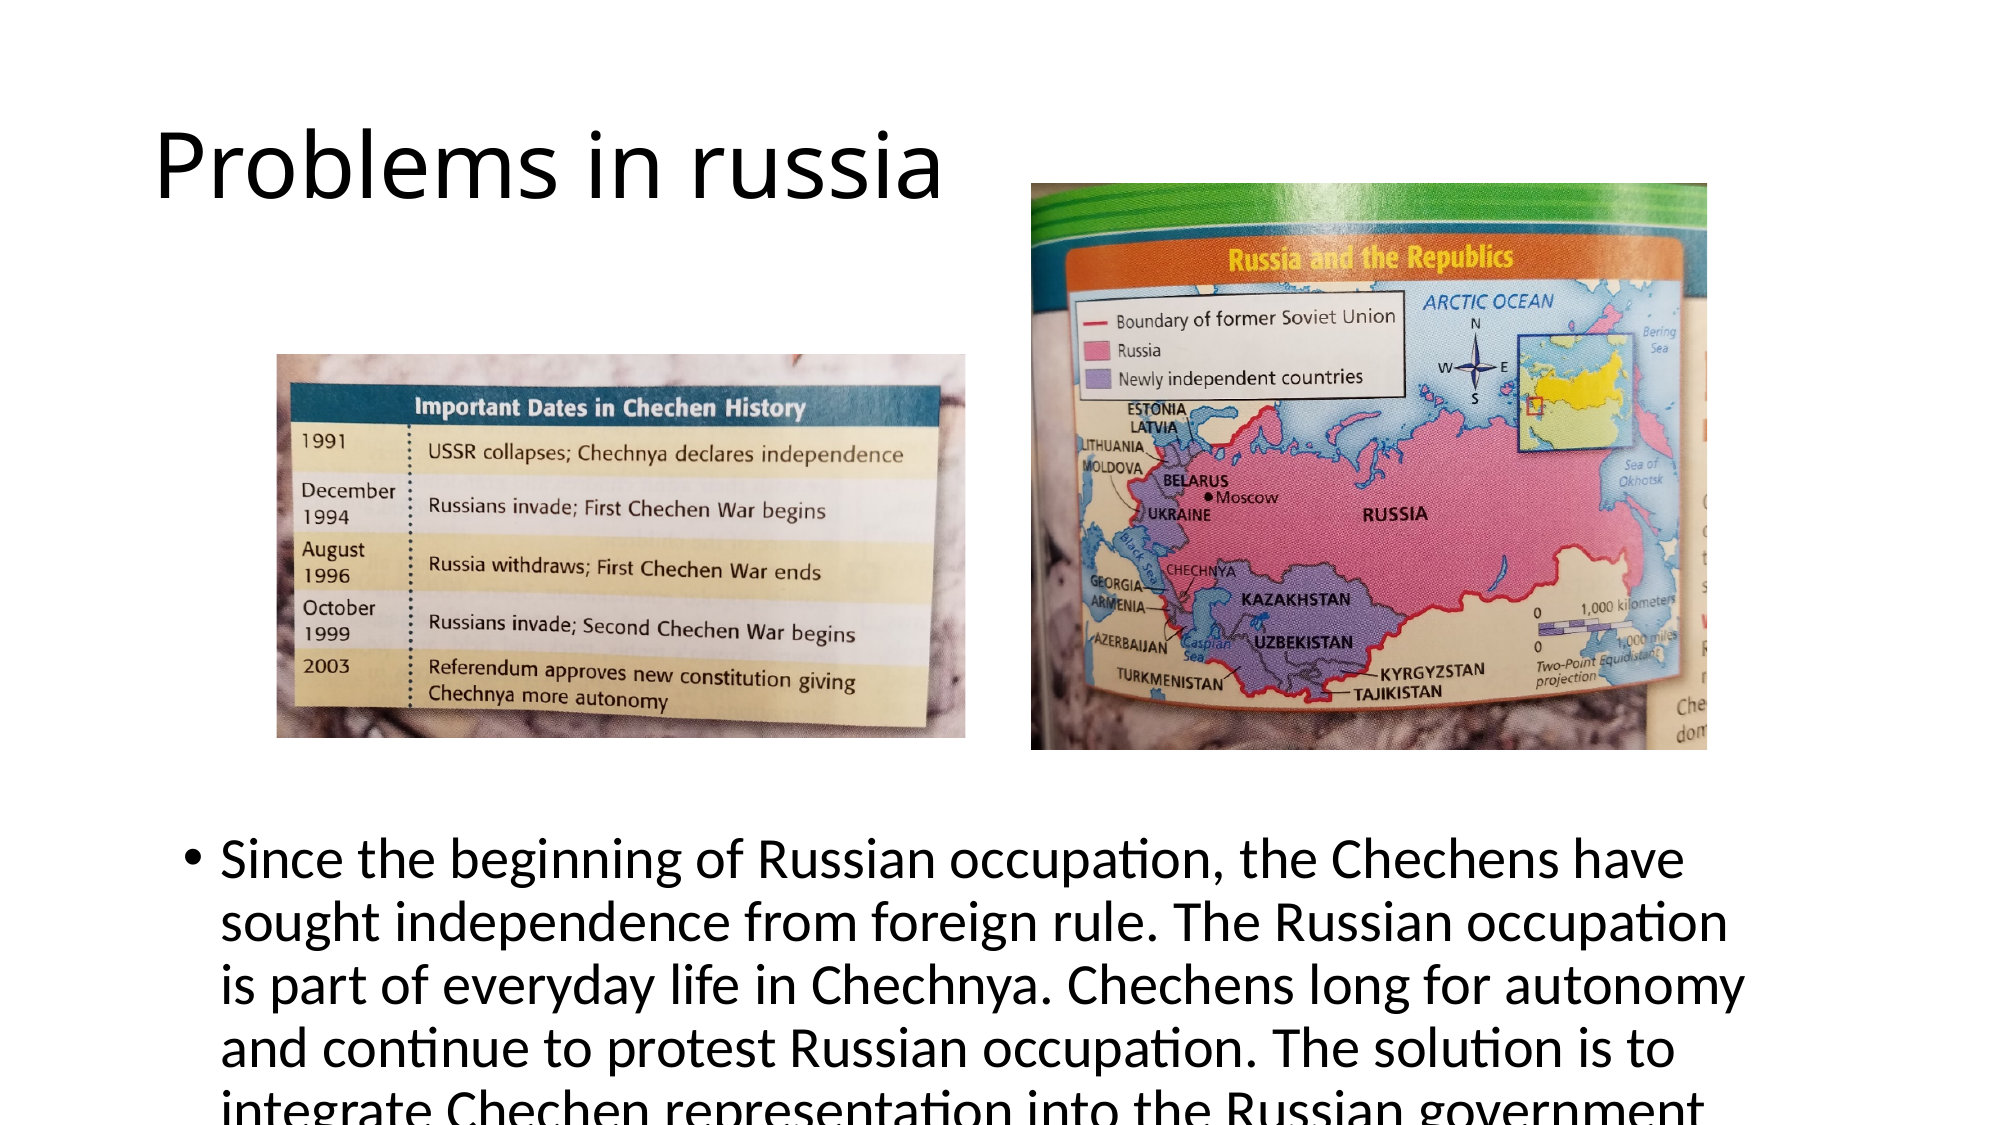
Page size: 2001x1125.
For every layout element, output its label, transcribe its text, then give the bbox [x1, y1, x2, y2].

list Since the beginning of Russian occupation, the Chechens have sought independence from foreign rule. The Russian occupation is part of everyday life in Chechnya. Chechens long for autonomy and continue to protest Russian occupation. The solution is to integrate Chechen representation into the Russian government may be the only solution to the problem. [168, 820, 1763, 1125]
picture [1031, 128, 1708, 805]
title Problems in russia [137, 59, 1863, 278]
picture [276, 201, 966, 891]
